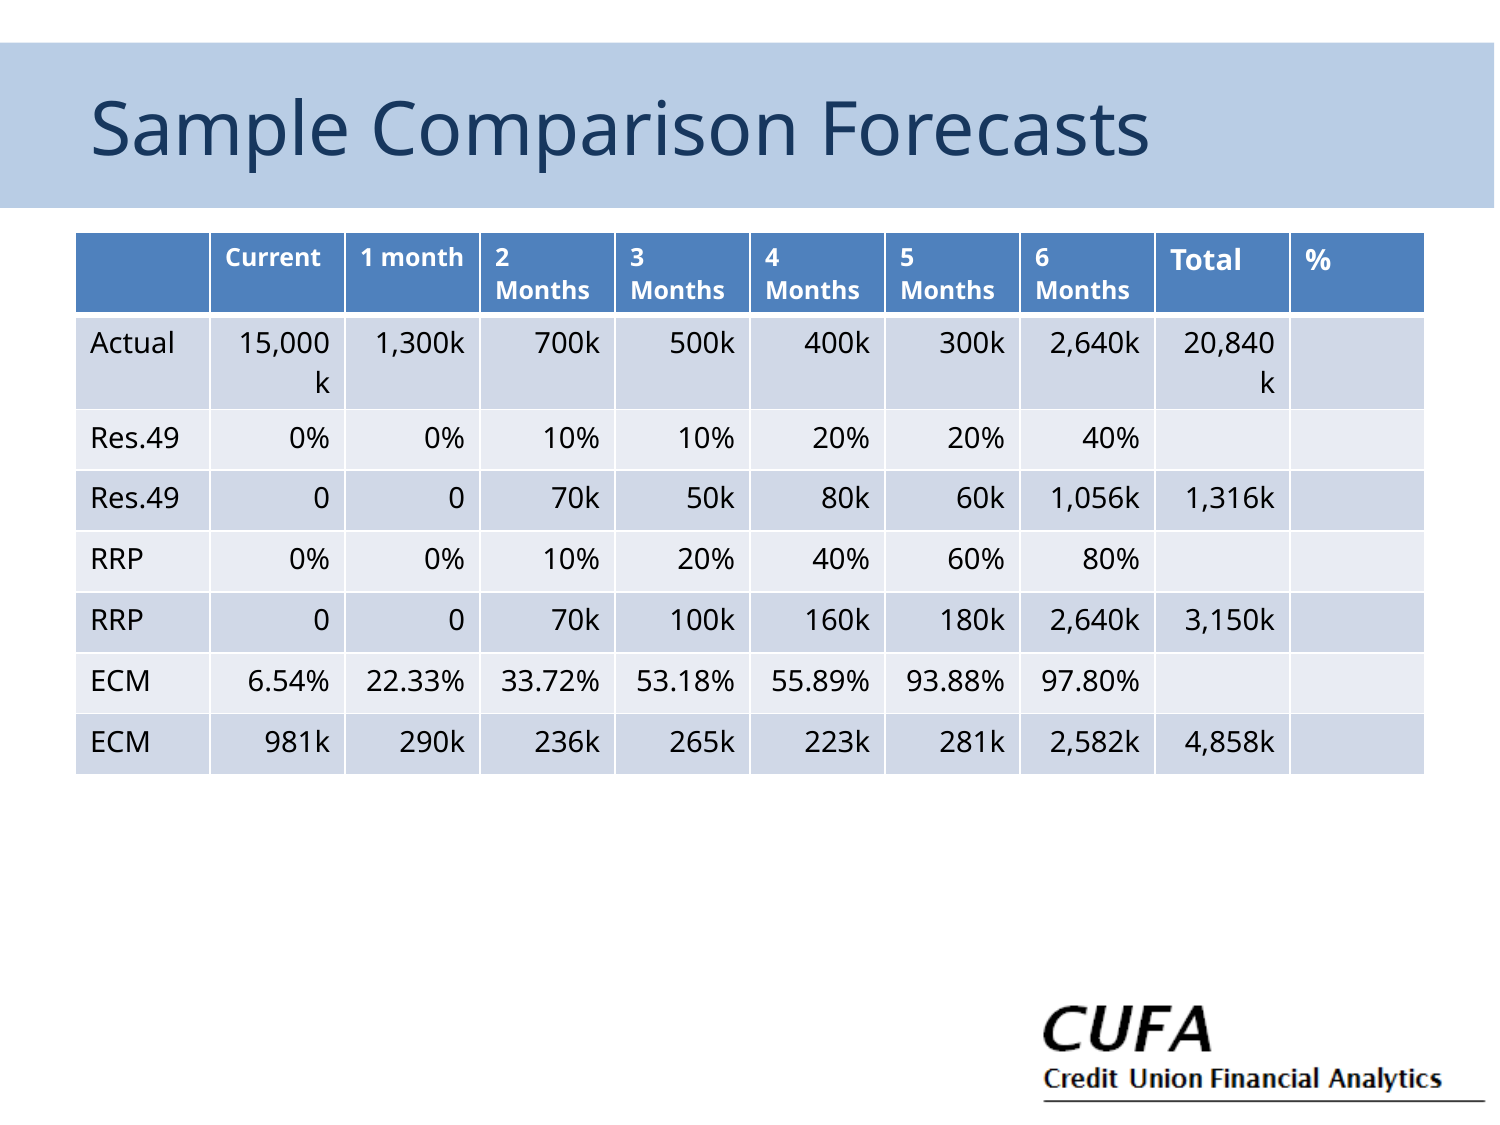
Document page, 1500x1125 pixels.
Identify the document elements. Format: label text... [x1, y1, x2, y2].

table_cell 1,056k [1021, 471, 1154, 530]
table_cell 700k [481, 318, 614, 409]
table_header % [1291, 233, 1424, 312]
table_cell 0 [346, 593, 479, 652]
table_header 5 Months [886, 233, 1019, 312]
table_cell 223k [751, 714, 884, 774]
table_header Current [211, 233, 344, 312]
table_cell 0% [211, 410, 344, 469]
table_cell 60% [886, 532, 1019, 591]
table_cell ECM [76, 714, 209, 774]
table_cell 0 [346, 471, 479, 530]
table_cell 10% [481, 410, 614, 469]
table_cell 180k [886, 593, 1019, 652]
table_cell [1156, 654, 1289, 713]
table_cell 60k [886, 471, 1019, 530]
table_cell 0% [346, 532, 479, 591]
table_cell [1291, 532, 1424, 591]
table_cell 400k [751, 318, 884, 409]
table_cell 160k [751, 593, 884, 652]
table_cell 93.88% [886, 654, 1019, 713]
table_cell [1291, 471, 1424, 530]
table_cell 15,000k [211, 318, 344, 409]
table_cell ECM [76, 654, 209, 713]
table_cell [1291, 593, 1424, 652]
table_cell 50k [616, 471, 749, 530]
table_cell 22.33% [346, 654, 479, 713]
picture [1036, 998, 1495, 1118]
table_cell 236k [481, 714, 614, 774]
title Sample Comparison Forecasts [75, 42, 1187, 209]
table_cell [1291, 318, 1424, 409]
table_cell 20% [751, 410, 884, 469]
table_cell 0 [211, 471, 344, 530]
table_cell [1291, 410, 1424, 469]
table_cell 10% [481, 532, 614, 591]
table_cell 2,640k [1021, 318, 1154, 409]
table_cell [1291, 654, 1424, 713]
table_cell 1,316k [1156, 471, 1289, 530]
table_cell [1156, 410, 1289, 469]
table_cell 0% [346, 410, 479, 469]
table_cell 40% [751, 532, 884, 591]
table_cell 20% [616, 532, 749, 591]
table_cell 265k [616, 714, 749, 774]
table_cell 981k [211, 714, 344, 774]
table_cell Res.49 [76, 471, 209, 530]
table_cell 80k [751, 471, 884, 530]
table_header Total [1156, 233, 1289, 312]
table_header 4 Months [751, 233, 884, 312]
table_cell 100k [616, 593, 749, 652]
table_cell 2,582k [1021, 714, 1154, 774]
table_cell 500k [616, 318, 749, 409]
table_cell Actual [76, 318, 209, 409]
table_cell 0 [211, 593, 344, 652]
table_header 1 month [346, 233, 479, 312]
table_cell 3,150k [1156, 593, 1289, 652]
table_cell 70k [481, 593, 614, 652]
table_cell 80% [1021, 532, 1154, 591]
table_header 6 Months [1021, 233, 1154, 312]
table_cell 281k [886, 714, 1019, 774]
table_header 3 Months [616, 233, 749, 312]
table_cell 4,858k [1156, 714, 1289, 774]
table_cell RRP [76, 532, 209, 591]
table_cell Res.49 [76, 410, 209, 469]
table_cell 2,640k [1021, 593, 1154, 652]
table_cell 6.54% [211, 654, 344, 713]
table_cell 55.89% [751, 654, 884, 713]
table_cell [1291, 714, 1424, 774]
table_cell 20% [886, 410, 1019, 469]
table_cell 290k [346, 714, 479, 774]
table_cell 33.72% [481, 654, 614, 713]
table_header 2 Months [481, 233, 614, 312]
table_cell RRP [76, 593, 209, 652]
table_cell 0% [211, 532, 344, 591]
table_cell 20,840k [1156, 318, 1289, 409]
table_cell 10% [616, 410, 749, 469]
table_cell 1,300k [346, 318, 479, 409]
table_cell 97.80% [1021, 654, 1154, 713]
table_cell 70k [481, 471, 614, 530]
table_cell 300k [886, 318, 1019, 409]
table_cell 40% [1021, 410, 1154, 469]
table_cell [1156, 532, 1289, 591]
table_header [76, 233, 209, 312]
table_cell 53.18% [616, 654, 749, 713]
